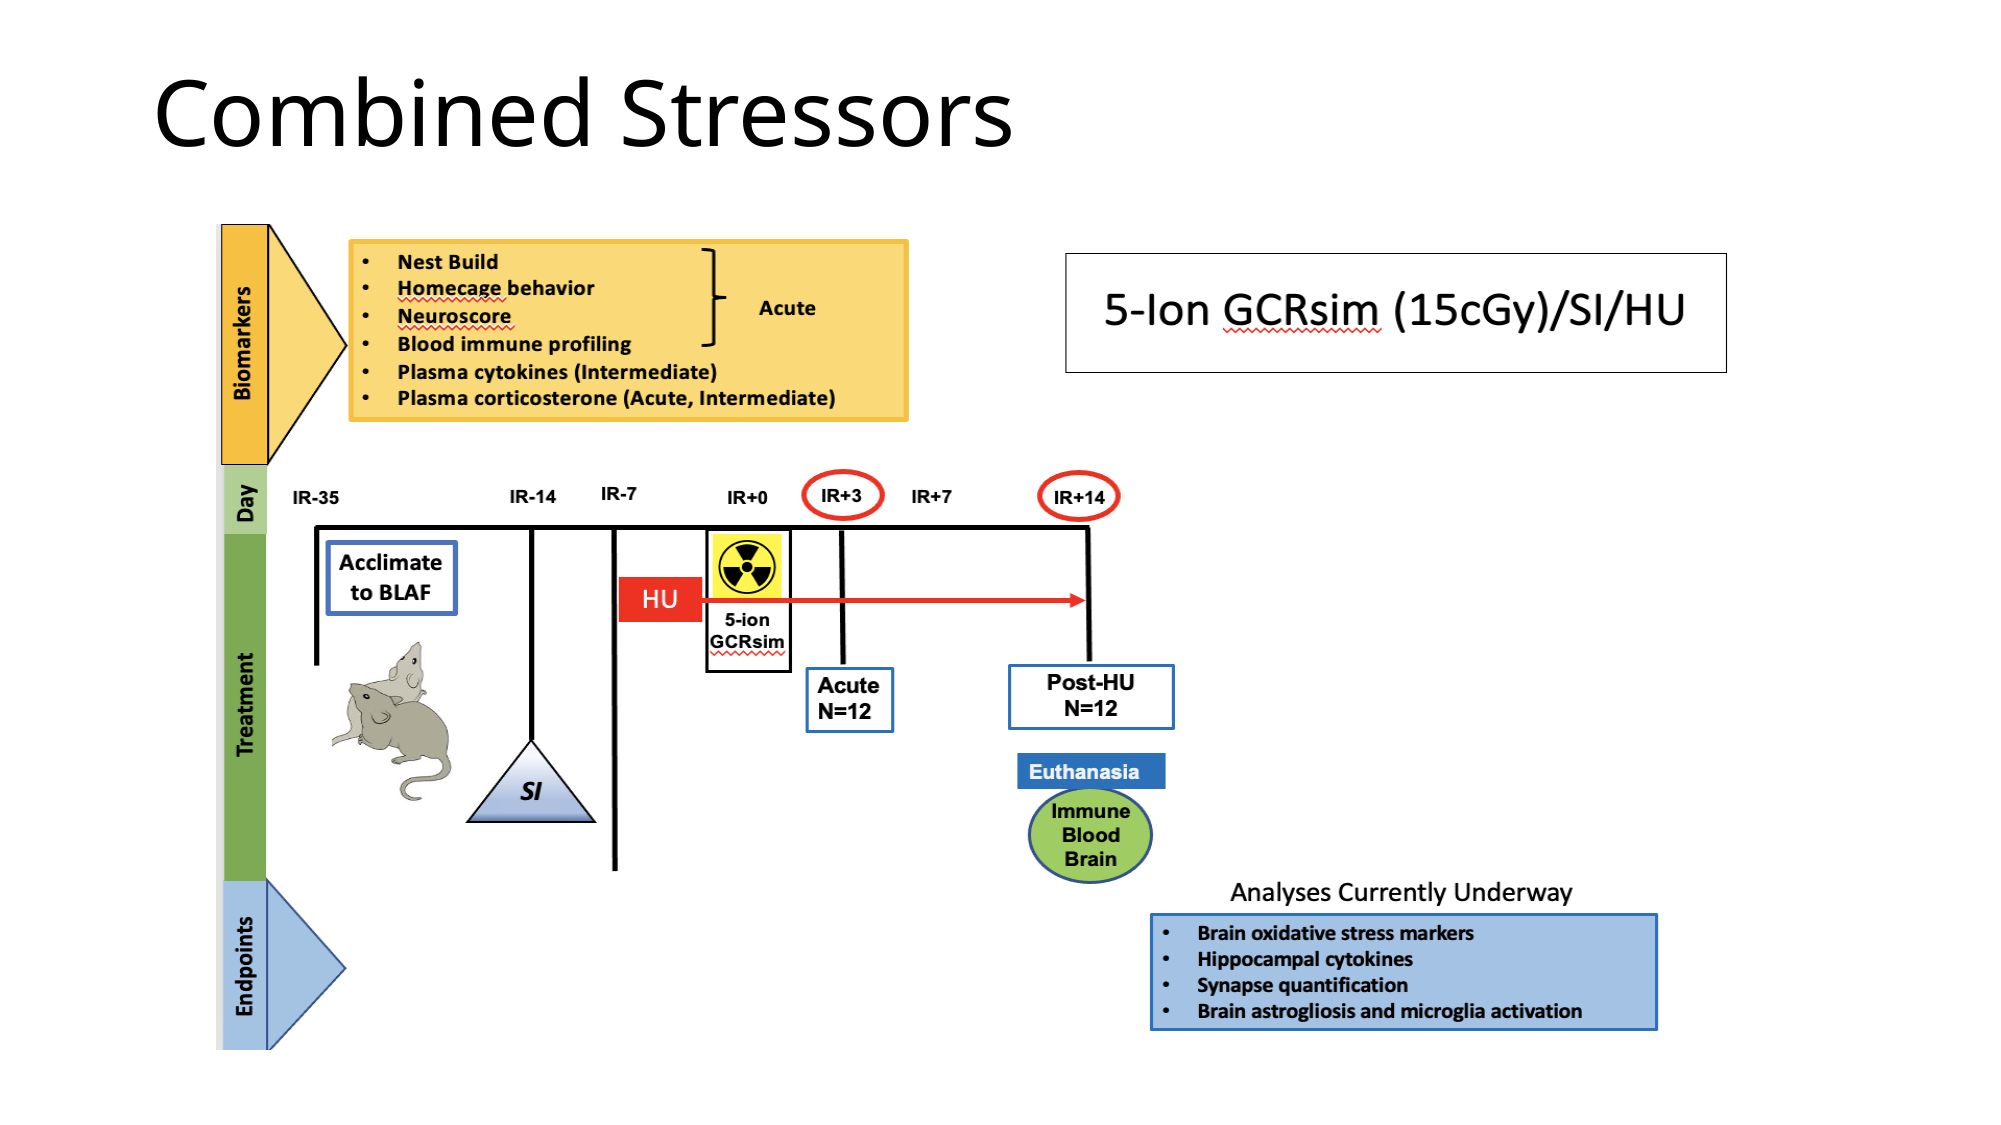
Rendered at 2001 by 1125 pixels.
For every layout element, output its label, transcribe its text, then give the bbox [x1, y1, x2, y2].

text_box Combined Stressors [137, 59, 1863, 278]
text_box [216, 224, 1750, 1050]
